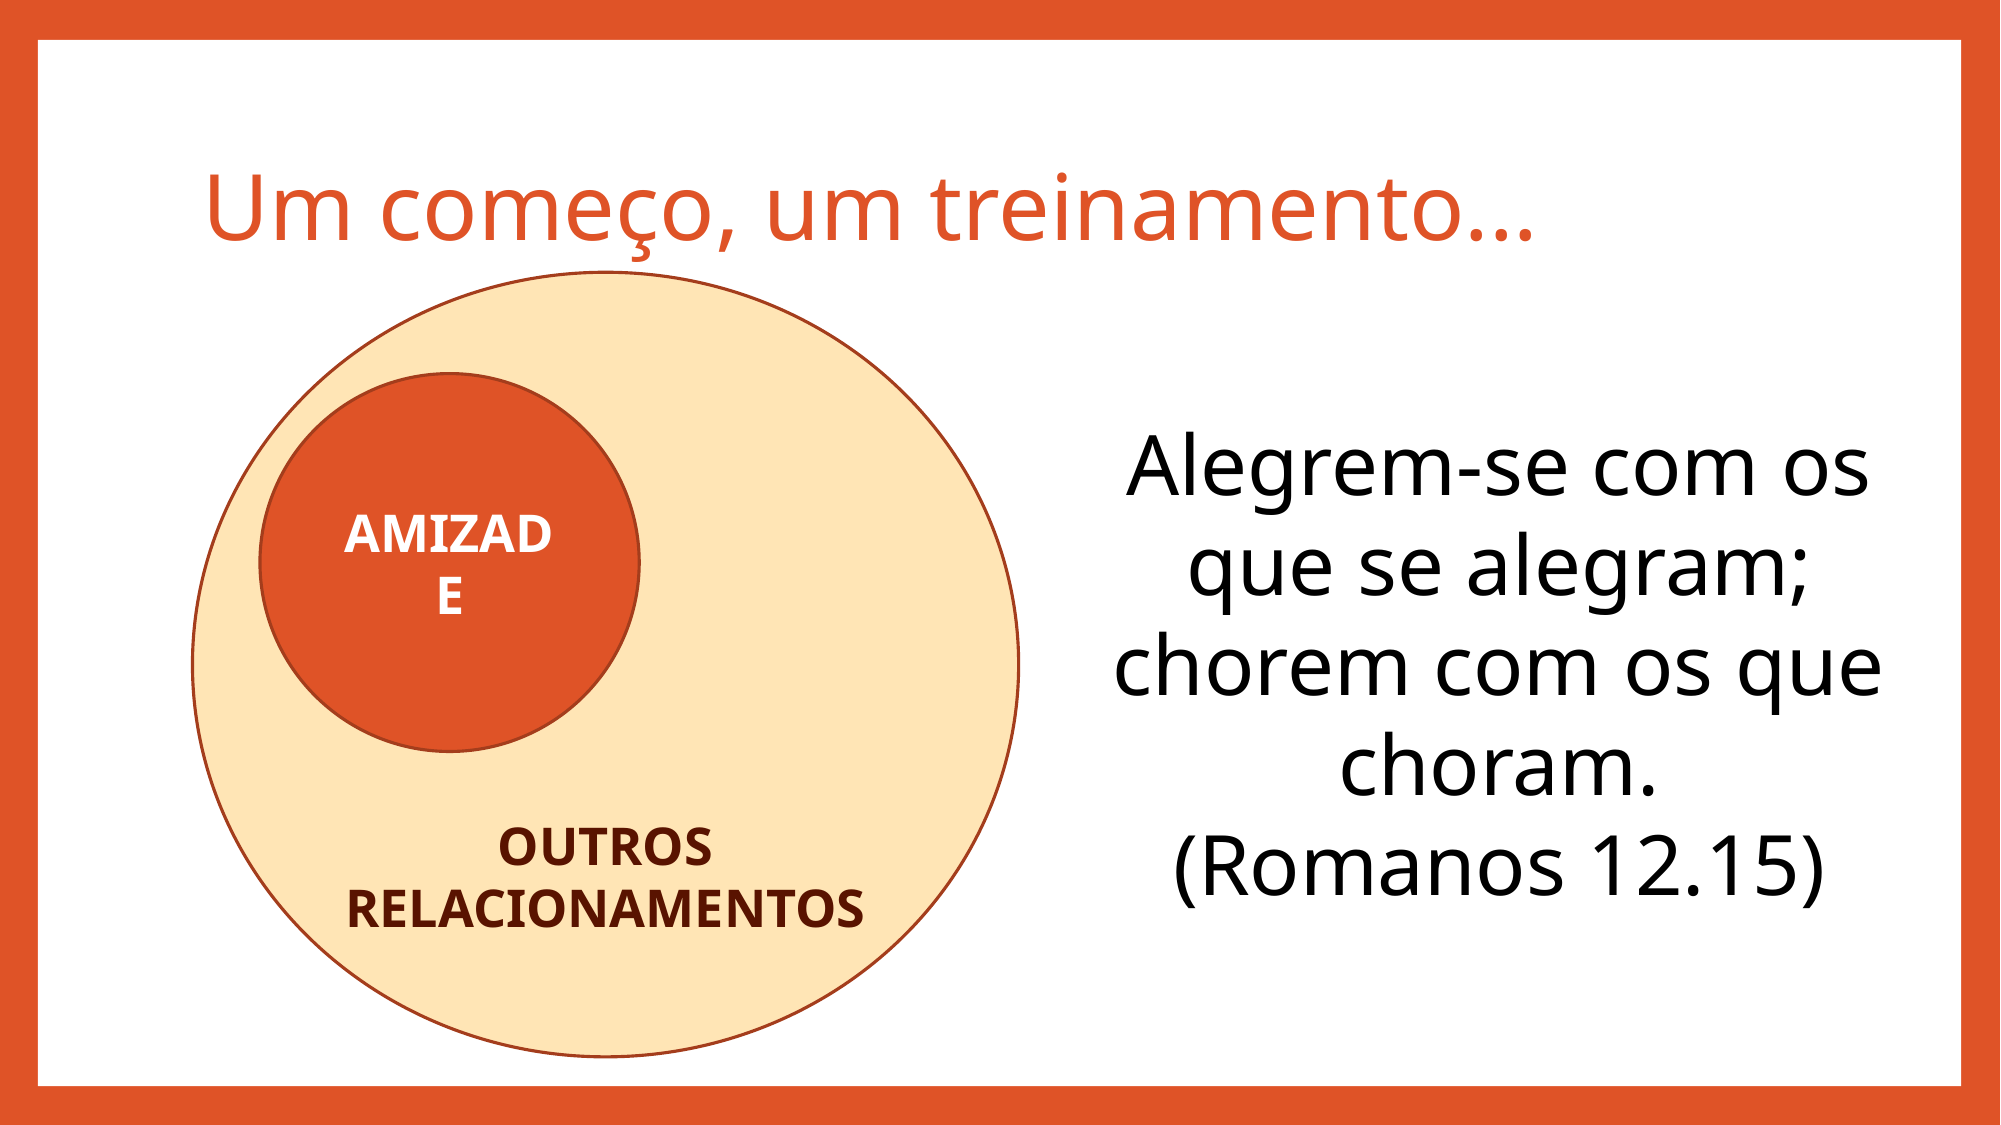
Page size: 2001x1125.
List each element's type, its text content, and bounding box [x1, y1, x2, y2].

text_box AMIZADE [258, 372, 641, 754]
text_box OUTROS RELACIONAMENTOS [190, 323, 1021, 1059]
title Um começo, um treinamento... [187, 99, 1808, 323]
text_box Alegrem-se com os que se alegram; chorem com os que choram. (Romanos 12.15) [1086, 404, 1913, 920]
